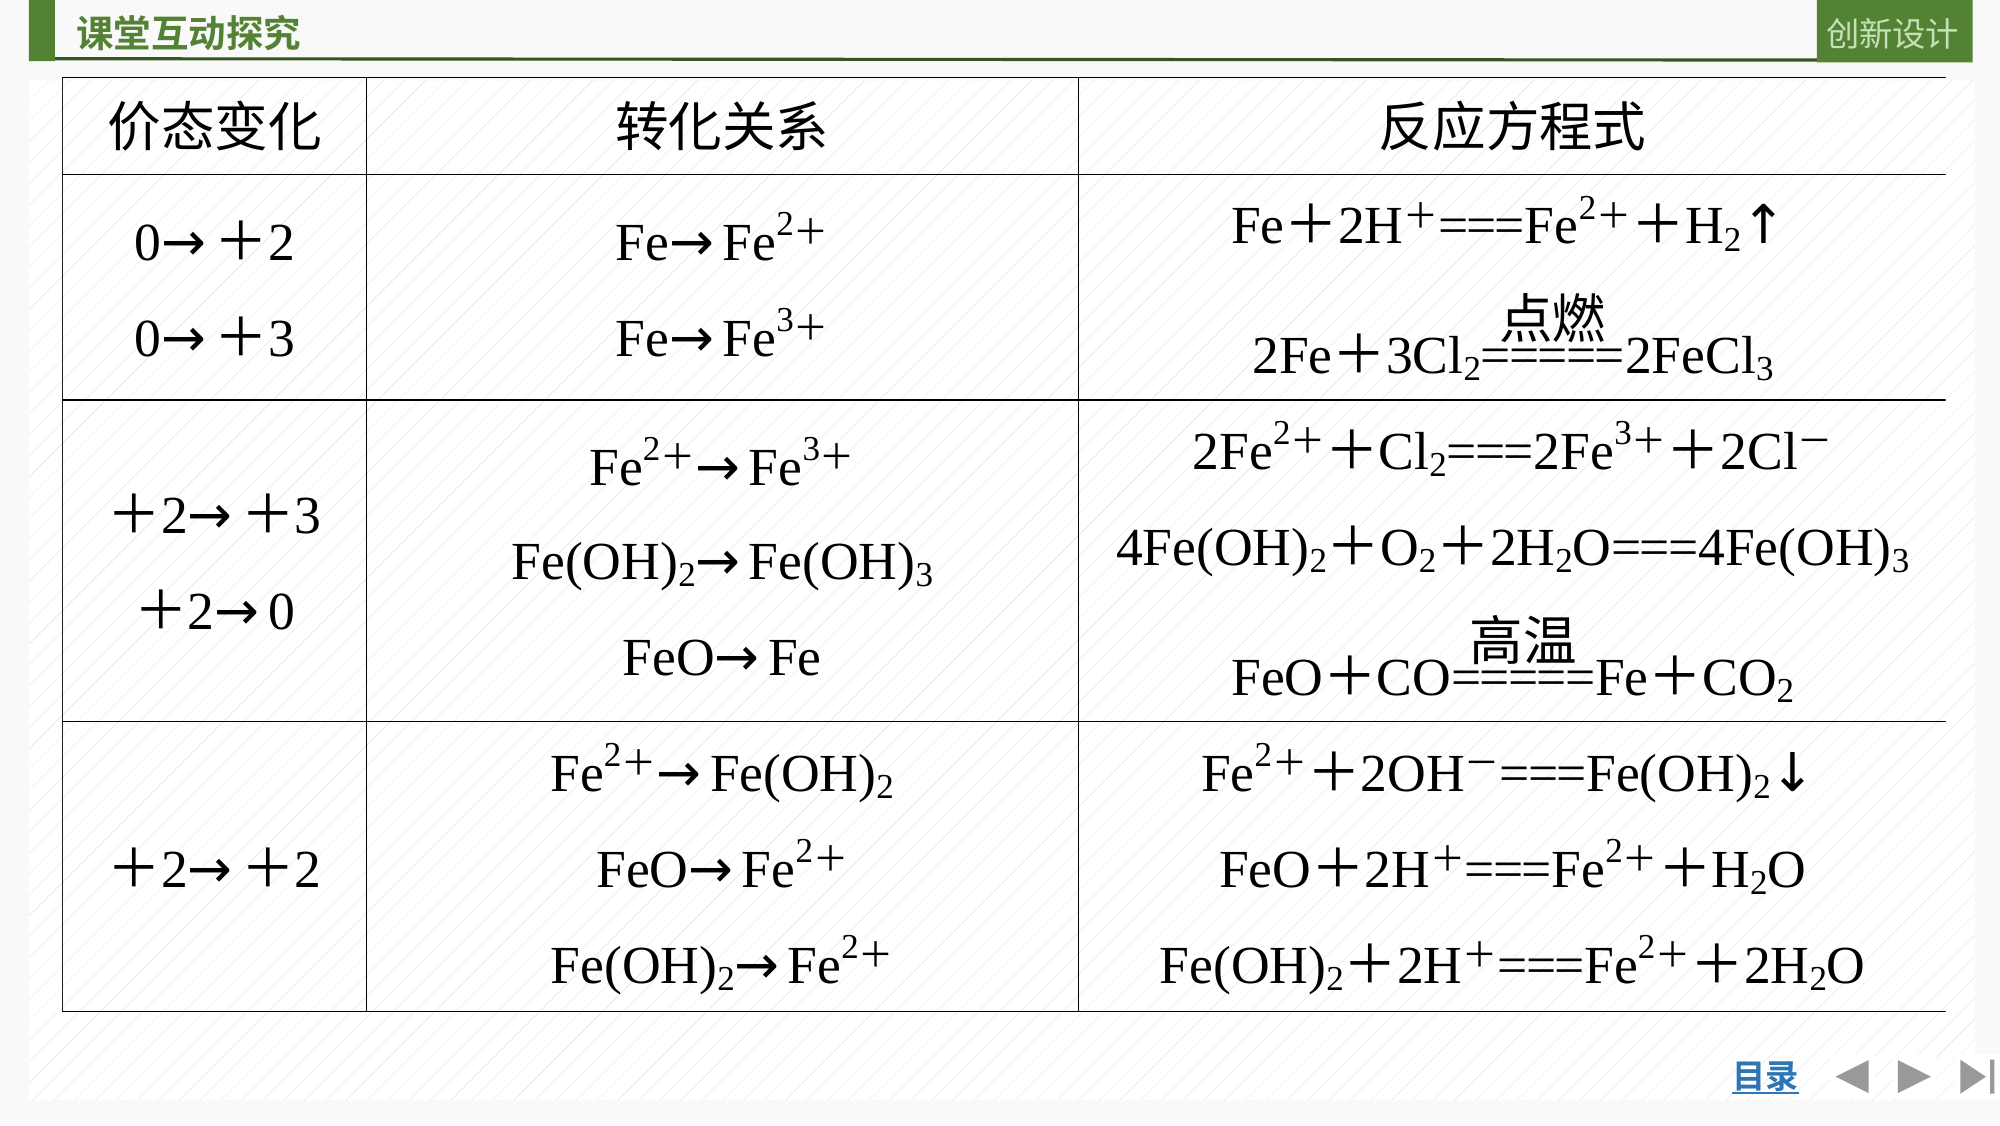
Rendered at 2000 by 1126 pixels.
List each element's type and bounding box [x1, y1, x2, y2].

text_box [62, 77, 1946, 1044]
